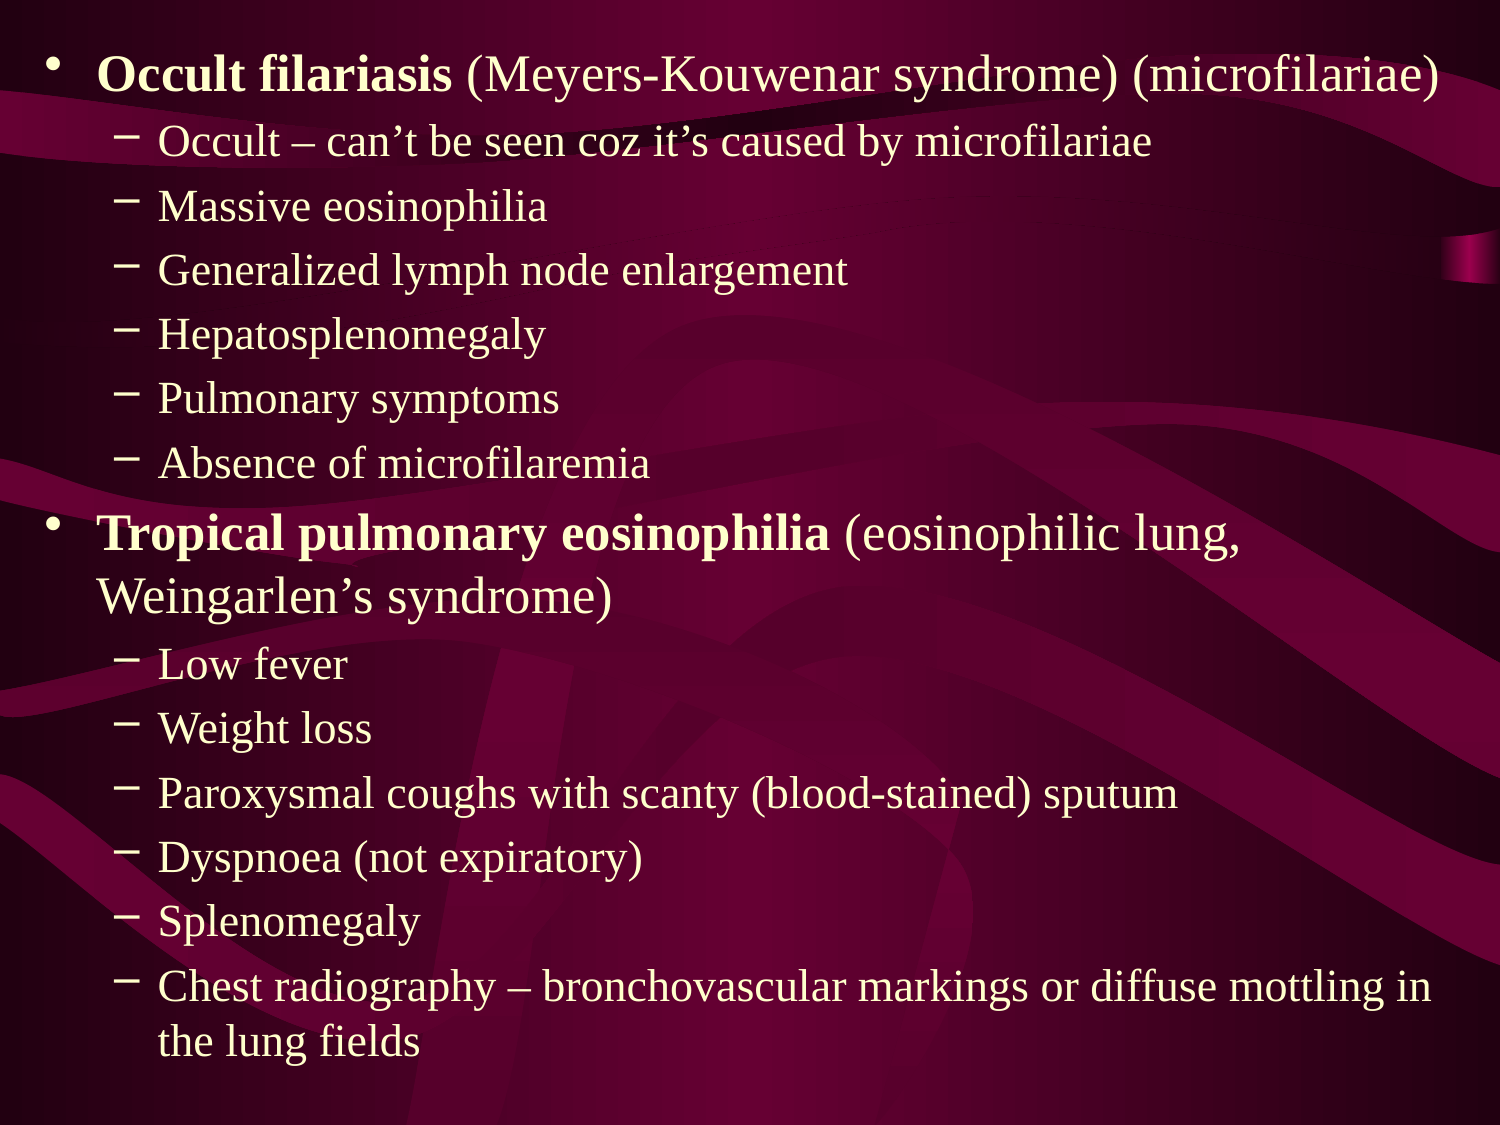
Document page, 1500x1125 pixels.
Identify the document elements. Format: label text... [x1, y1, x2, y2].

list Occult filariasis (Meyers-Kouwenar syndrome) (microfilariae) Occult – can’t be seen coz it’s caused by microfilariae Massive eosinophilia Generalized lymph node enlargement Hepatosplenomegaly Pulmonary symptoms Absence of microfilaremia Tropical pulmonary eosinophilia (eosinophilic lung, Weingarlen’s syndrome) Low fever Weight loss Paroxysmal coughs with scanty (blood-stained) sputum Dyspnoea (not expiratory) Splenomegaly Chest radiography – bronchovascular markings or diffuse mottling in the lung fields [29, 30, 1471, 1094]
